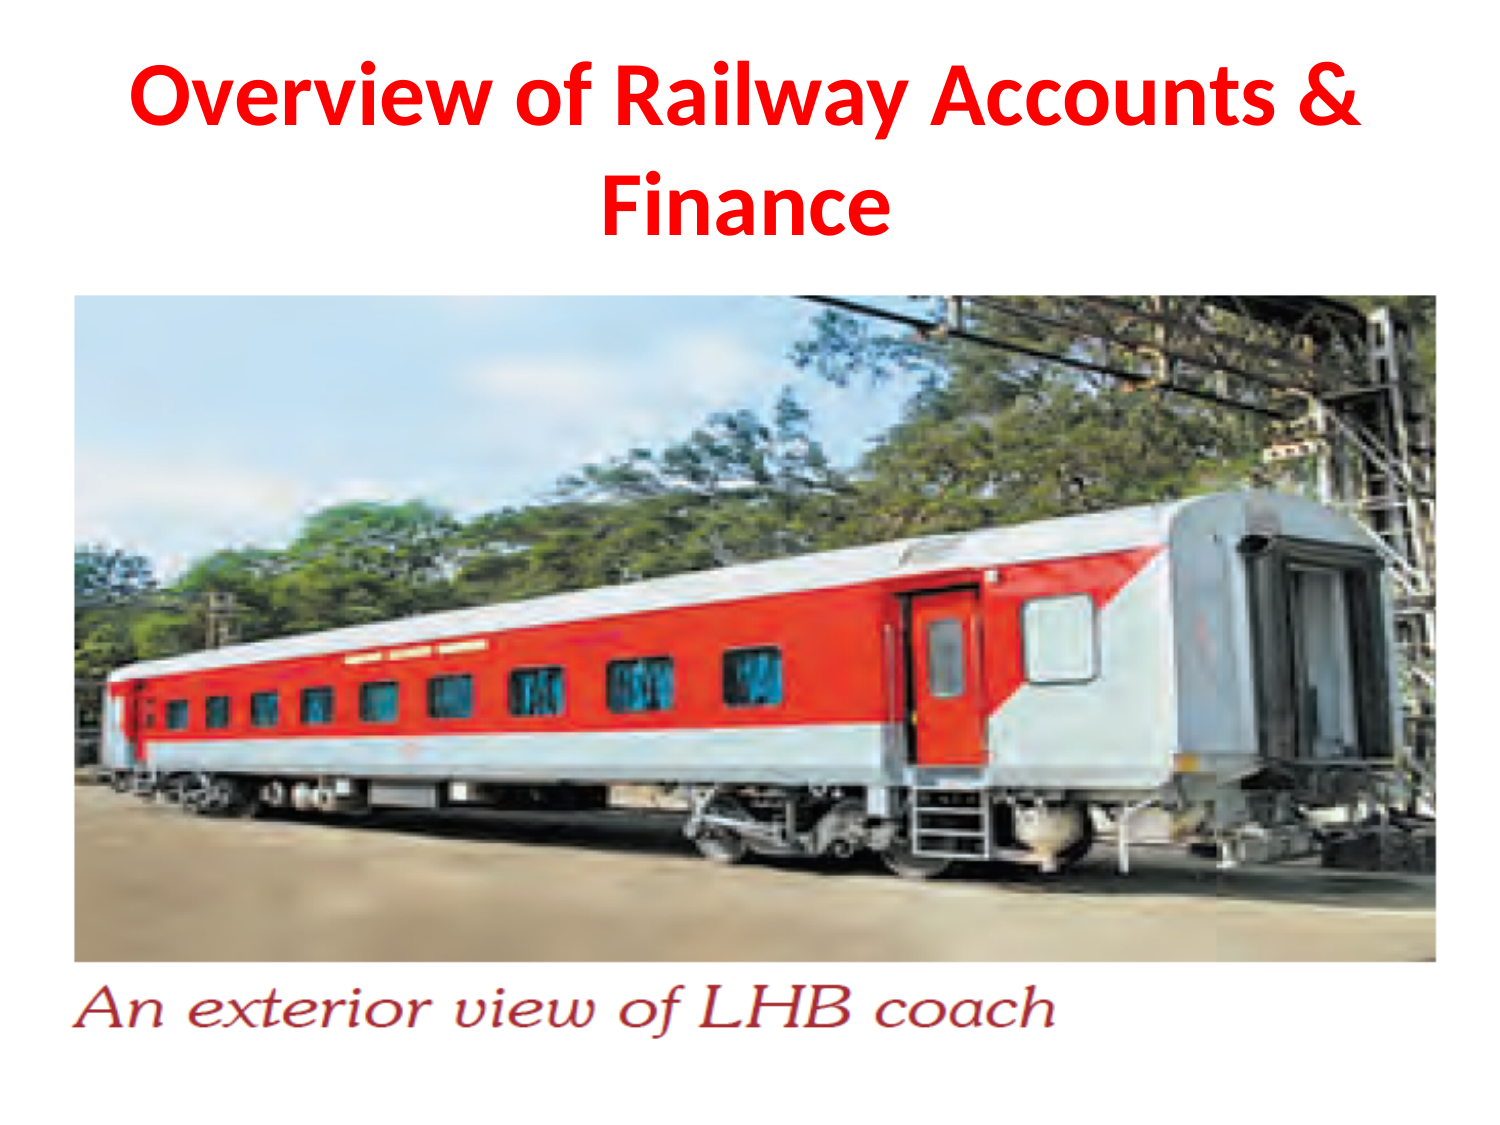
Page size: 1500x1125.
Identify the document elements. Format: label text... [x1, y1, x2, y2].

picture [62, 274, 1451, 1076]
title Overview of Railway Accounts & Finance [47, 12, 1447, 275]
